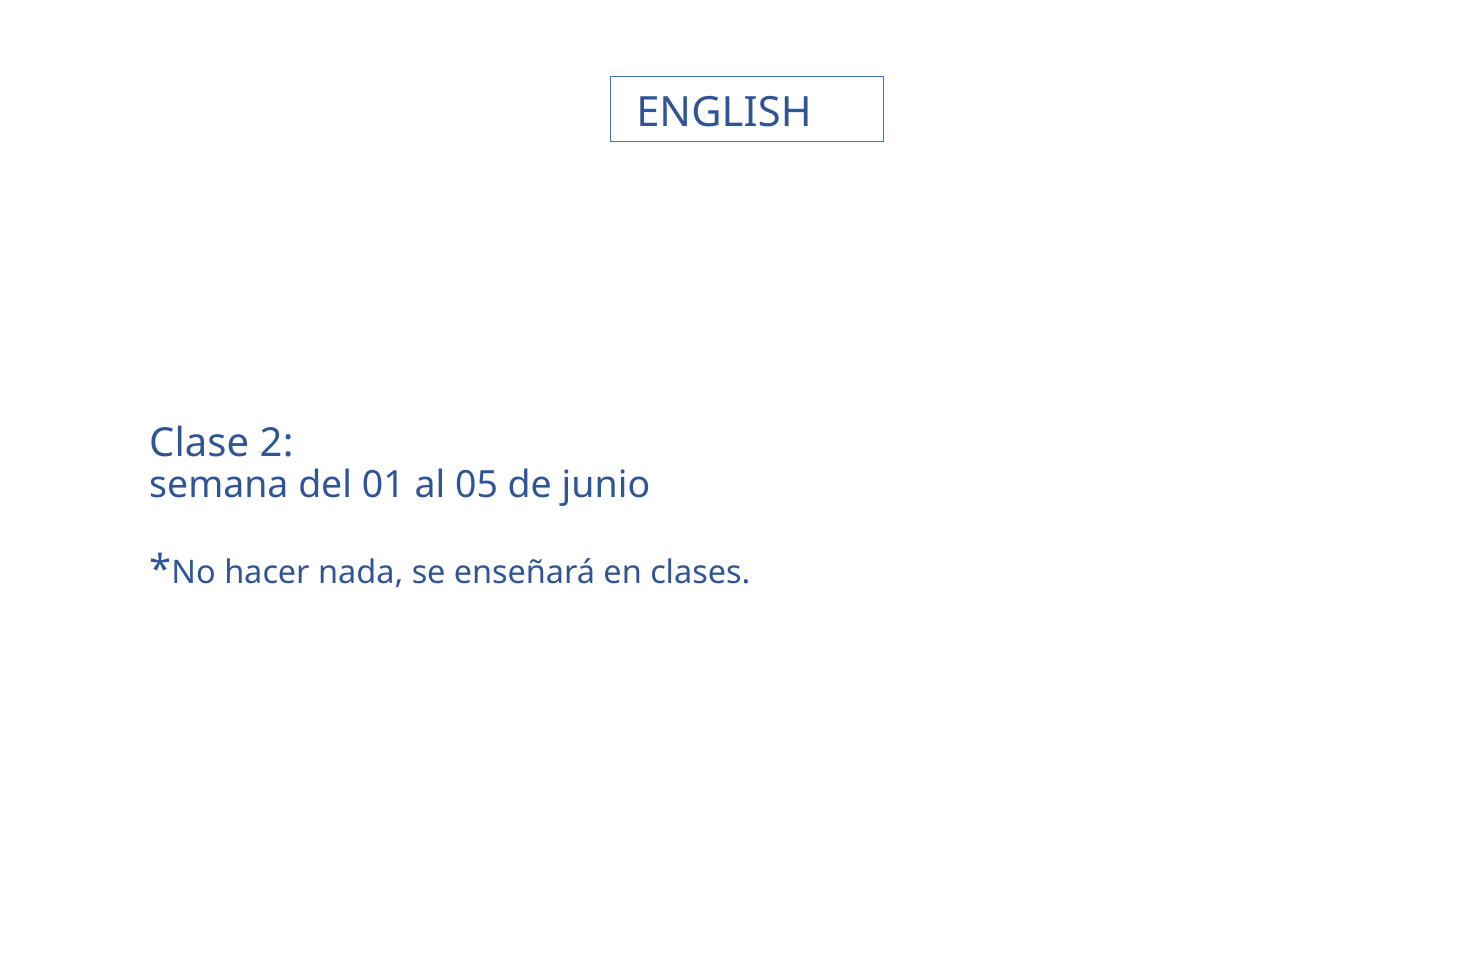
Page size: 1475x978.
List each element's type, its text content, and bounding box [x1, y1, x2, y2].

text_box ENGLISH [610, 76, 884, 142]
title Clase 2: semana del 01 al 05 de junio *No hacer nada, se enseñará en clases. [134, 412, 1406, 602]
